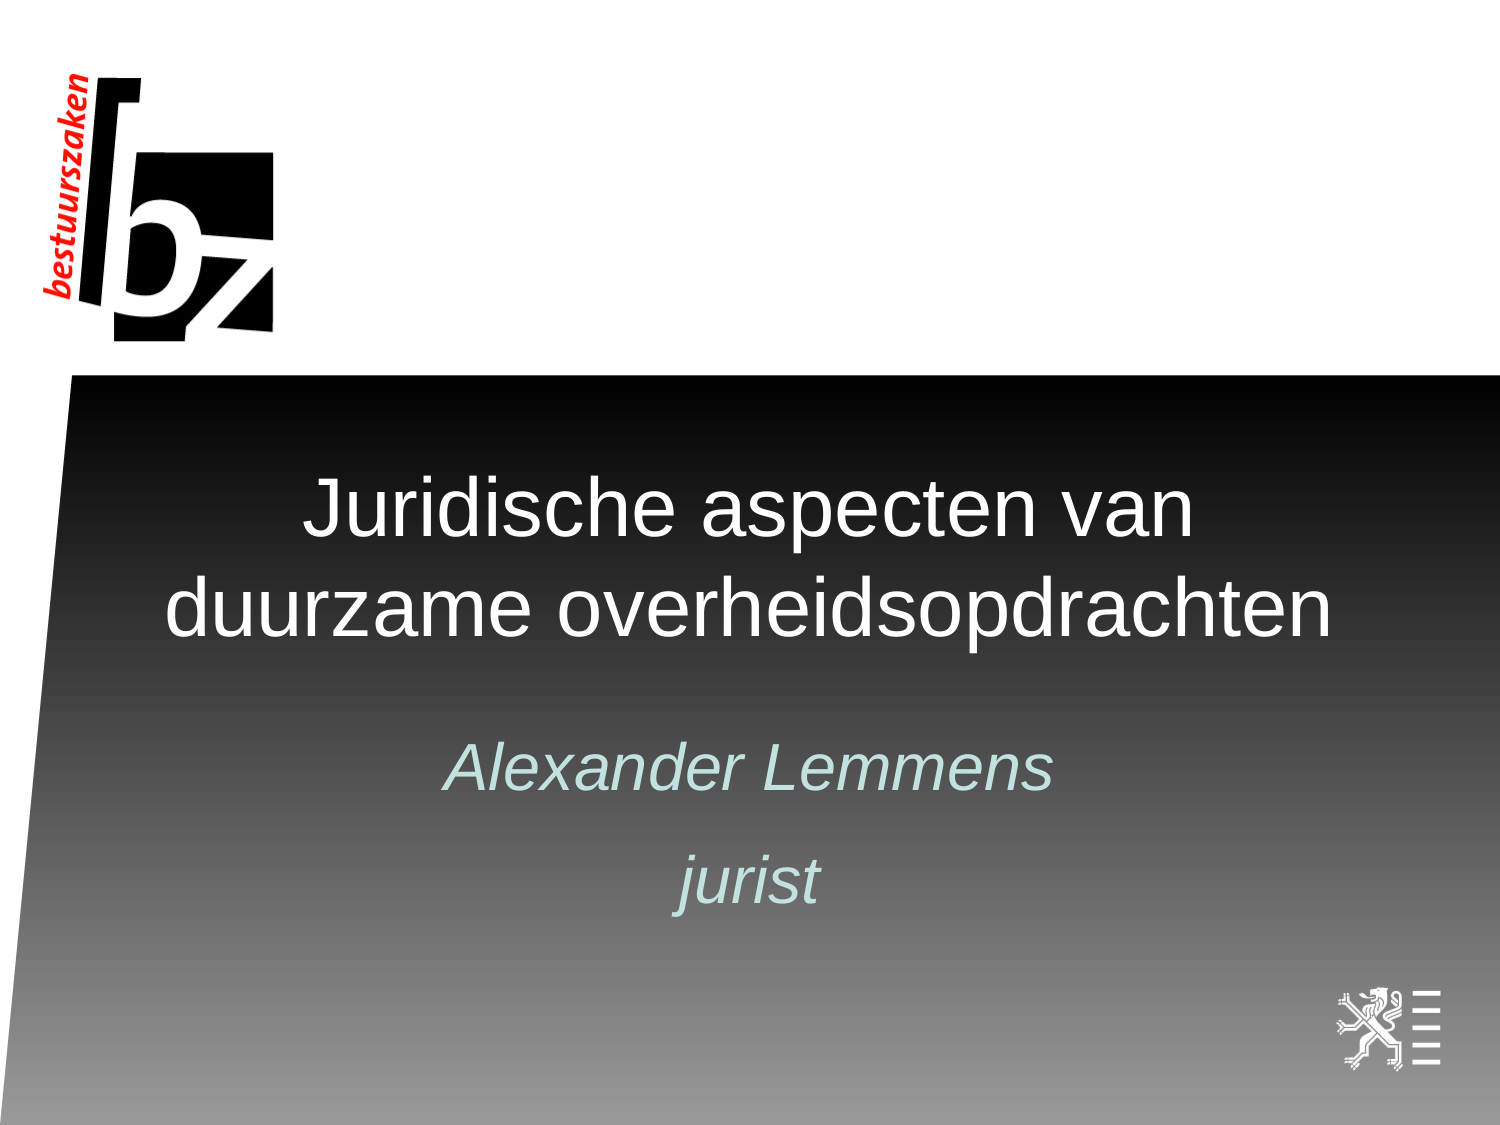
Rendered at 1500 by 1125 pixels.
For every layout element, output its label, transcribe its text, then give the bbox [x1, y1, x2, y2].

picture [0, 0, 1500, 1125]
title Juridische aspecten van duurzame overheidsopdrachten [112, 432, 1388, 674]
subtitle Alexander Lemmens jurist [112, 716, 1388, 1004]
